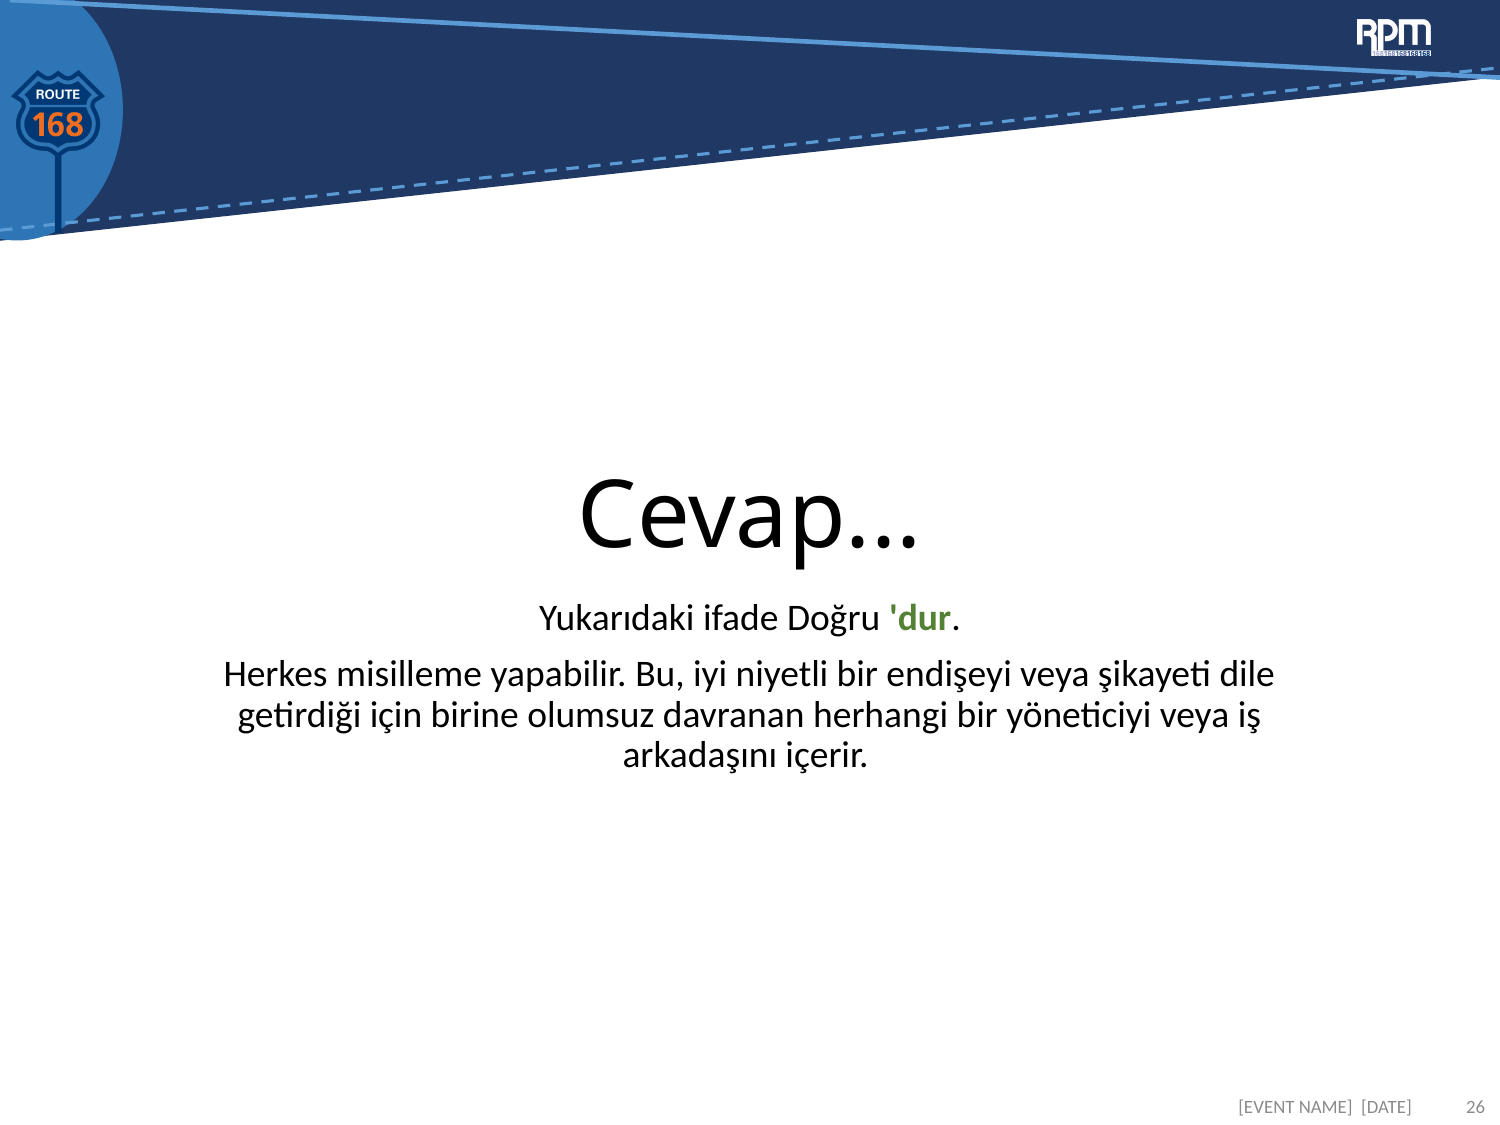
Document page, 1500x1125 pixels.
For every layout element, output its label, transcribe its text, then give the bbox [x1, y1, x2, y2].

slide_number [EVENT NAME] [DATE] [956, 1075, 1421, 1125]
slide_number 26 [1421, 1075, 1500, 1125]
picture [1357, 19, 1431, 56]
title Cevap... [187, 184, 1313, 576]
subtitle Yukarıdaki ifade Doğru 'dur. Herkes misilleme yapabilir. Bu, iyi niyetli bir endişeyi veya şikayeti dile getirdiği için birine olumsuz davranan herhangi bir yöneticiyi veya iş arkadaşını içerir. [187, 590, 1313, 863]
picture [11, 70, 105, 233]
